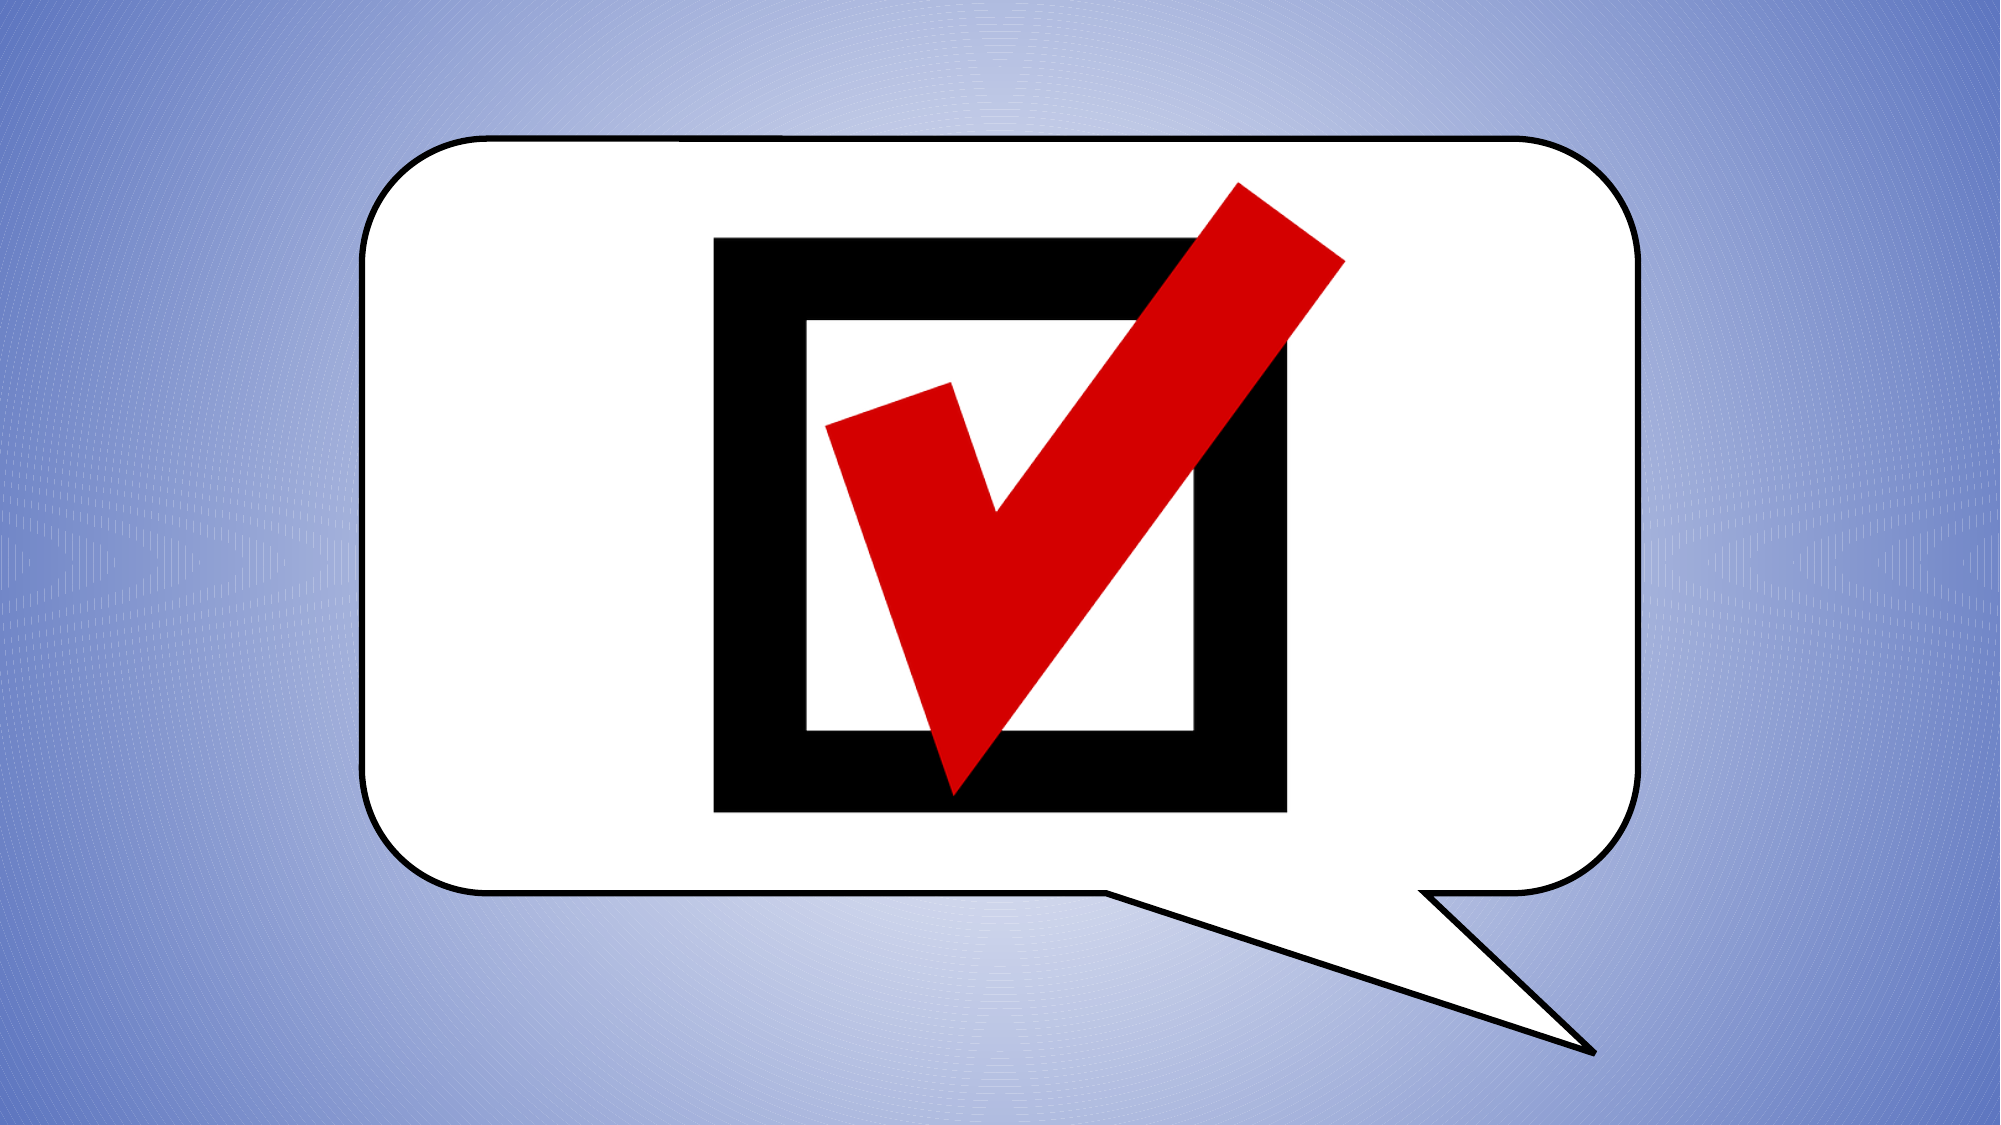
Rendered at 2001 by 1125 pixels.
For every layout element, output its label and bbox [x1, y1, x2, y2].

picture [713, 101, 1395, 894]
text_box [360, 137, 1640, 1055]
